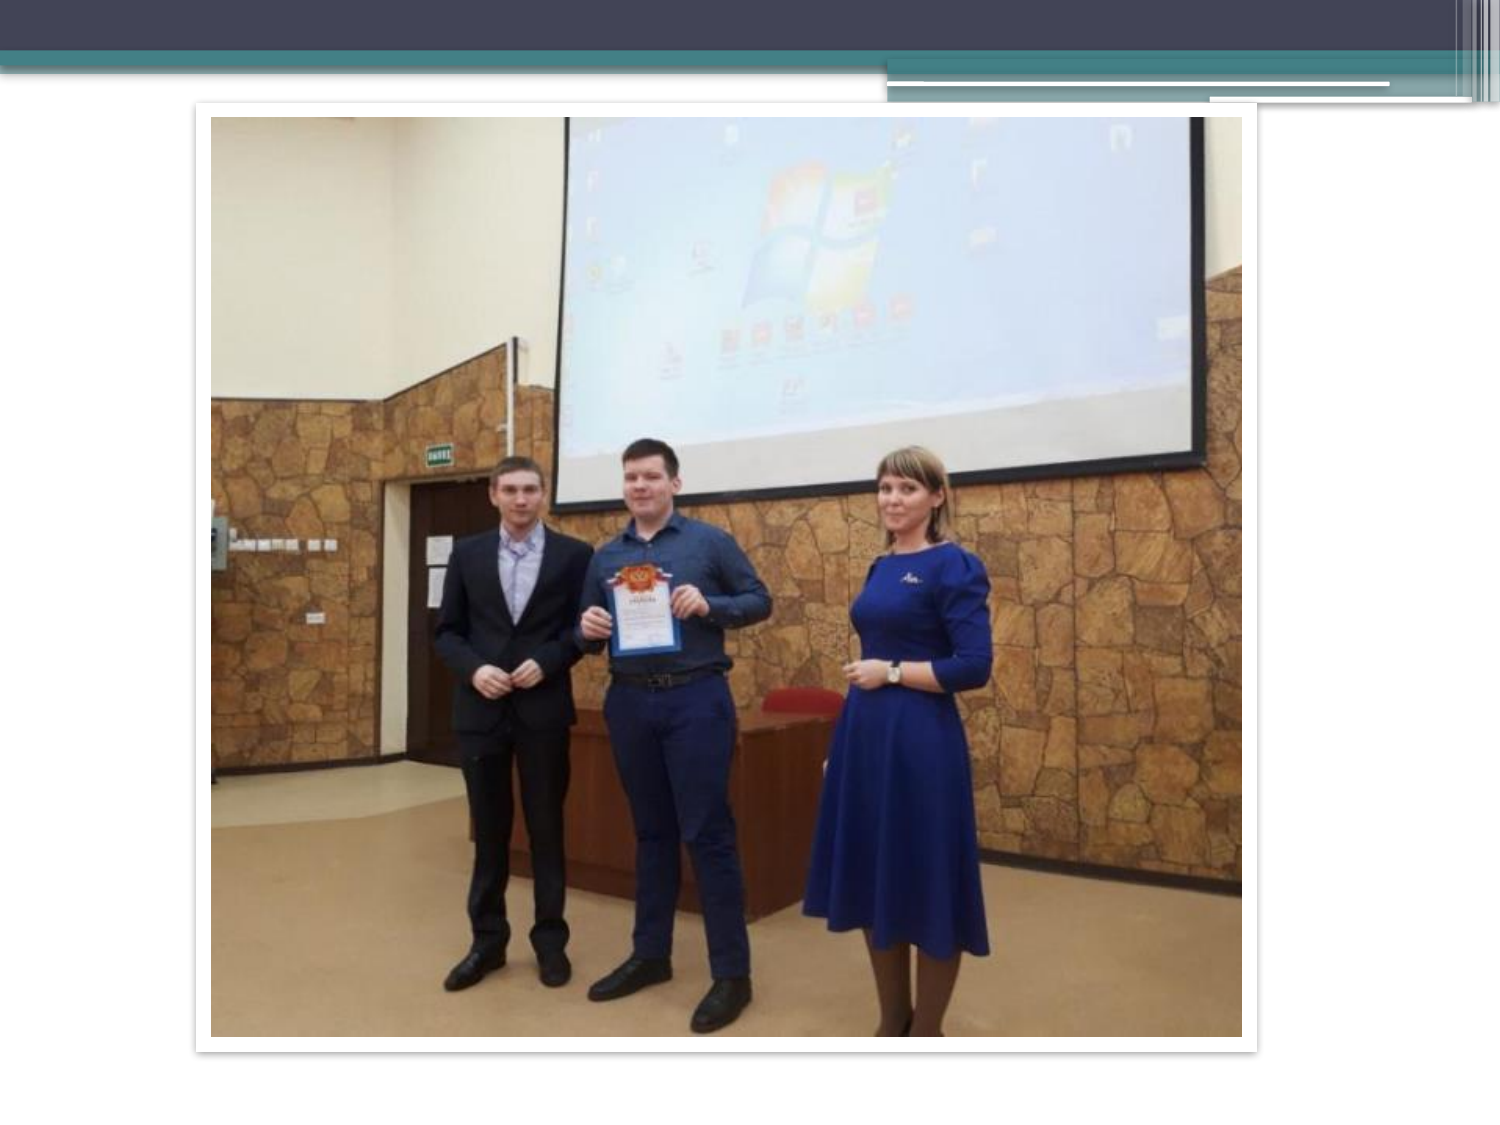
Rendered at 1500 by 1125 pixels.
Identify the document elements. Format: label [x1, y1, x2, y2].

list [210, 116, 1243, 1038]
